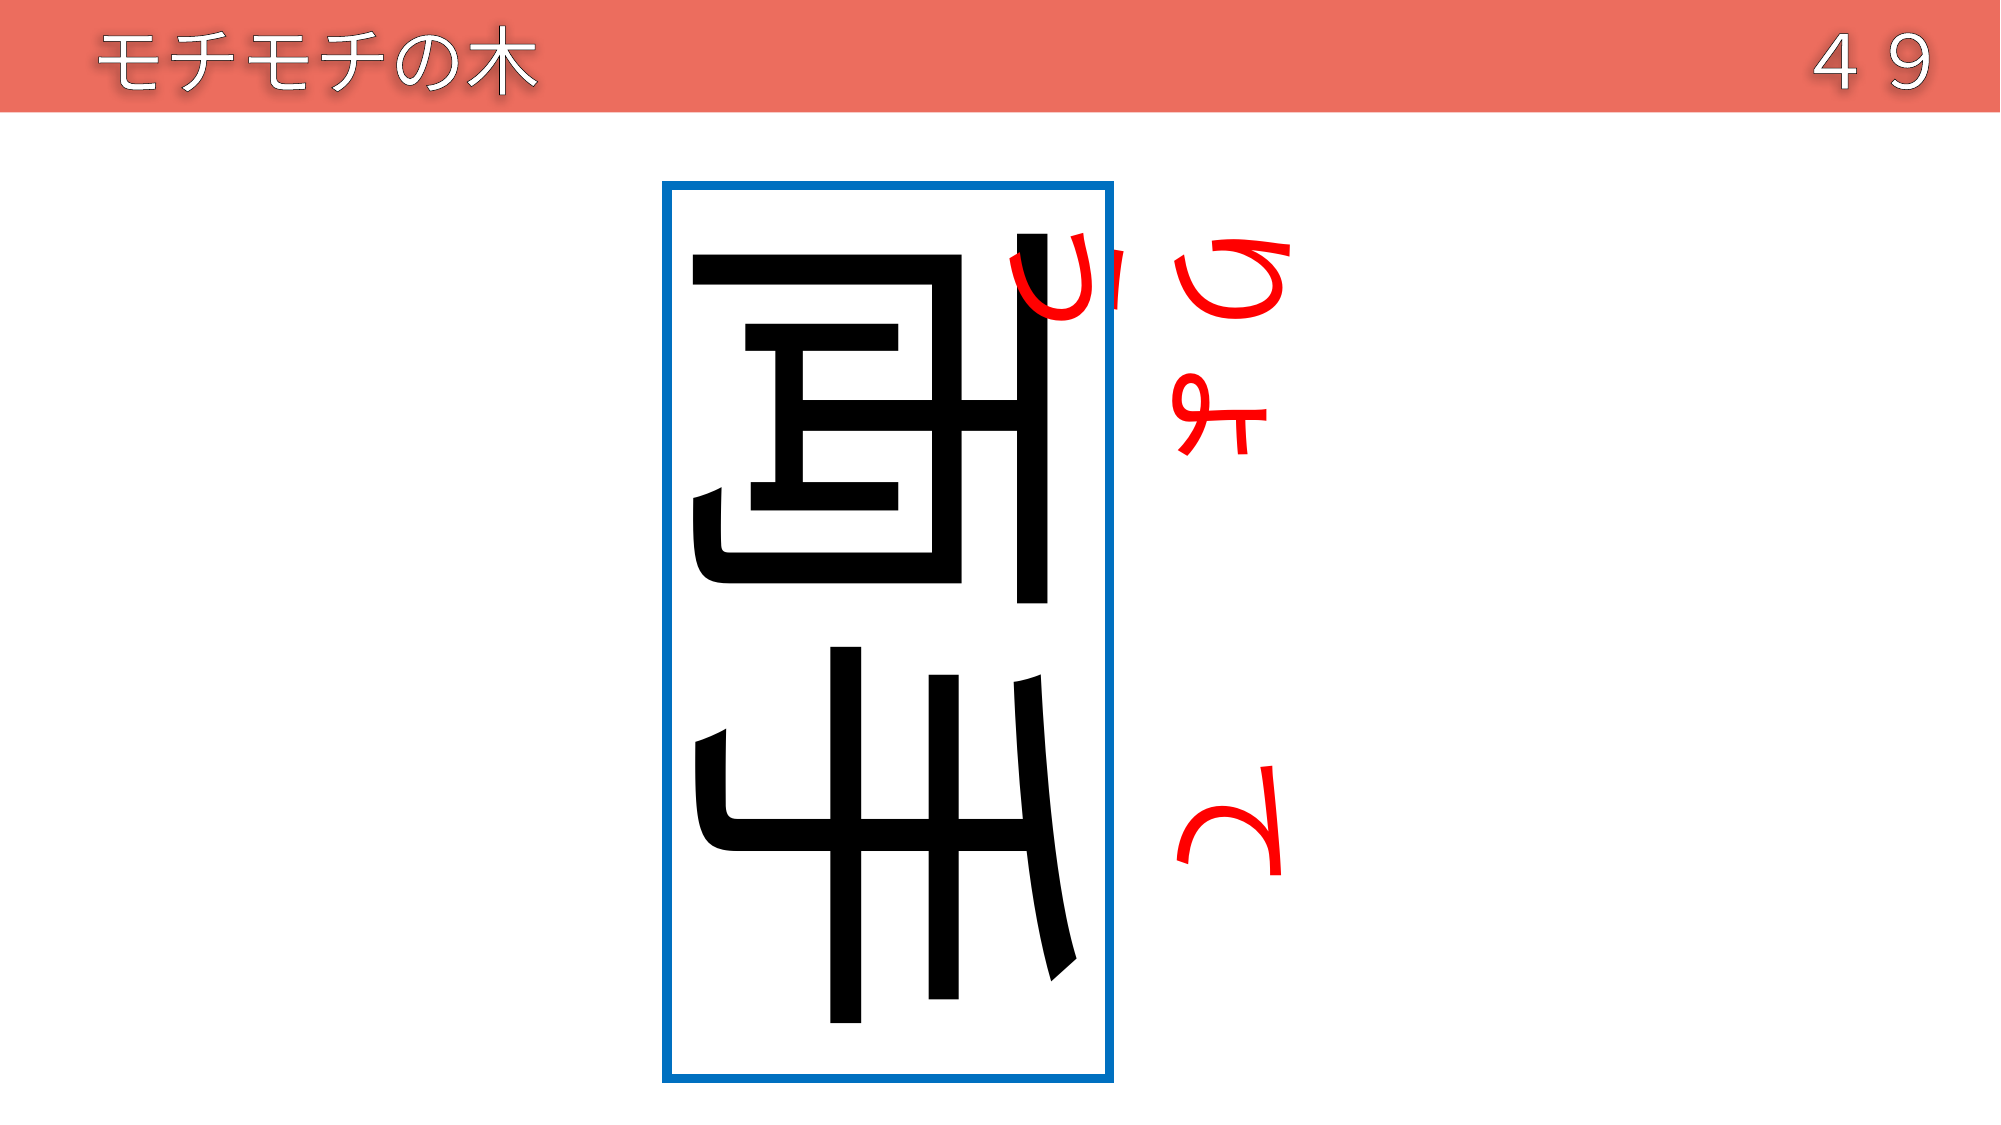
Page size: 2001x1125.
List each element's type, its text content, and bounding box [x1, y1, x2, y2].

text_box て [1129, 739, 1327, 894]
text_box [666, 184, 1111, 1079]
text_box りょう [1129, 195, 1327, 634]
text_box 両手 [616, 195, 1152, 1125]
text_box ４９ [1782, 6, 1963, 112]
text_box モチモチの木 [75, 6, 1233, 112]
text_box [0, 0, 2000, 113]
